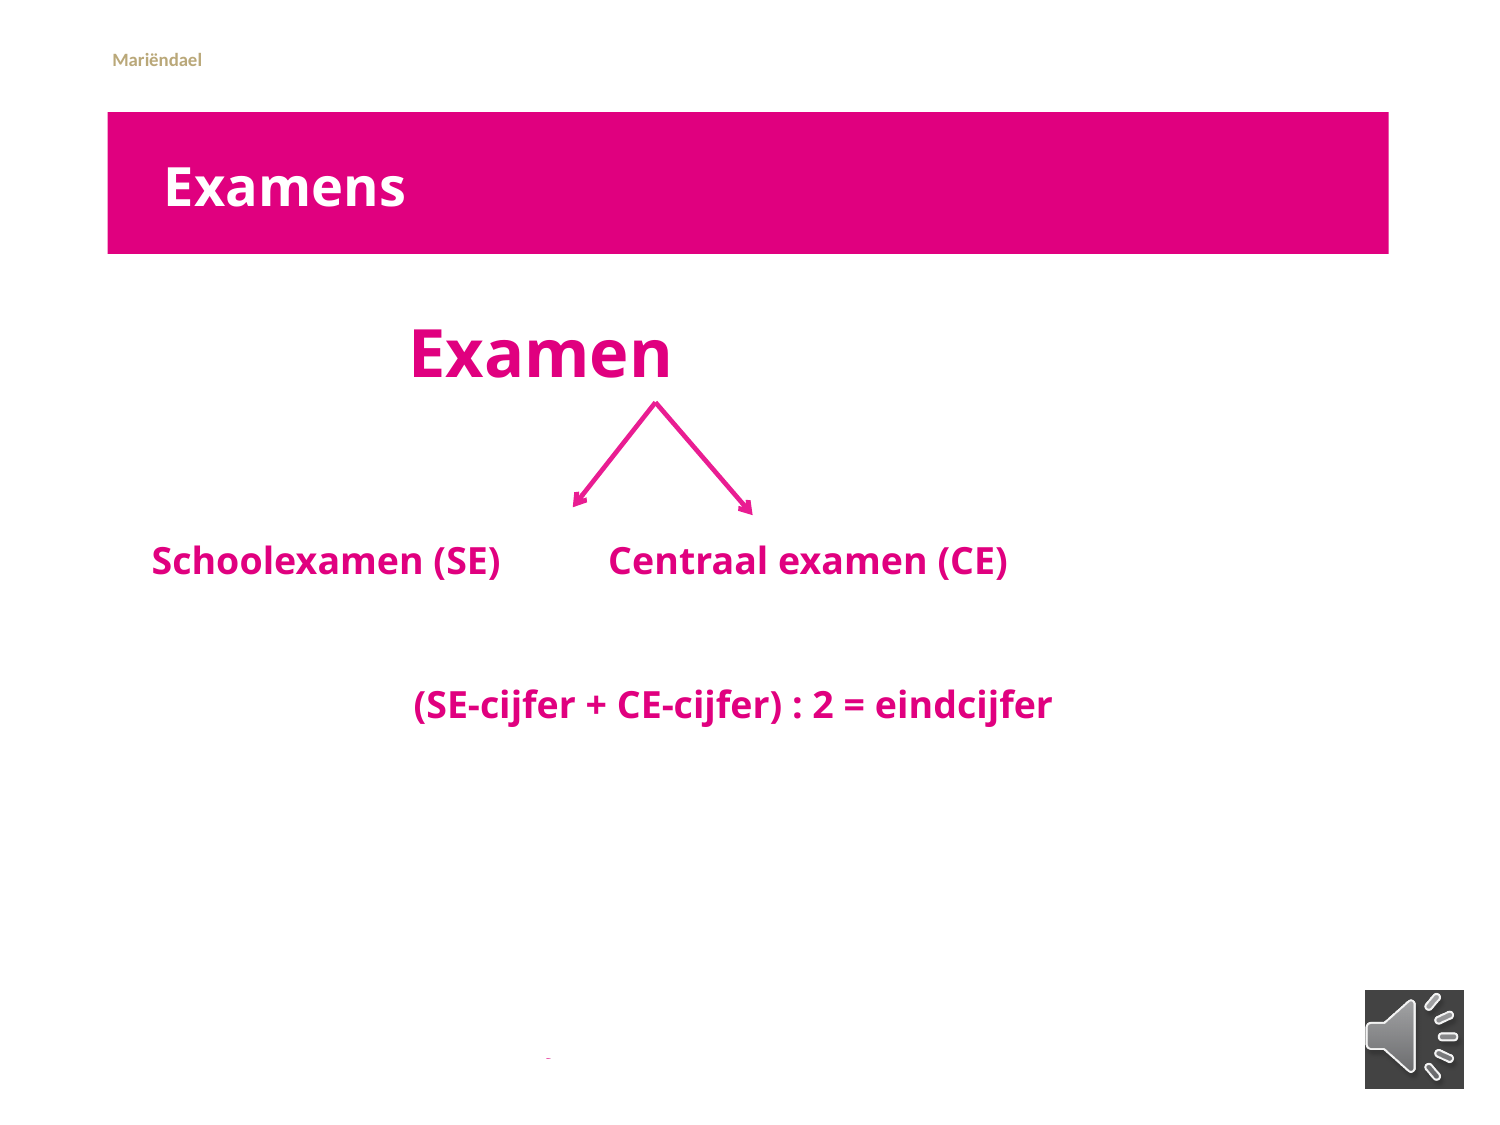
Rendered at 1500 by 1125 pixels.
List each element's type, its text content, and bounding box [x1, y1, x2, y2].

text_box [655, 402, 753, 516]
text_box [572, 402, 653, 508]
picture [1364, 989, 1465, 1090]
list Examen Schoolexamen (SE) Centraal examen (CE) (SE-cijfer + CE-cijfer) : 2 = eindcijfer [94, 287, 1370, 1009]
title Examens [107, 112, 1389, 254]
